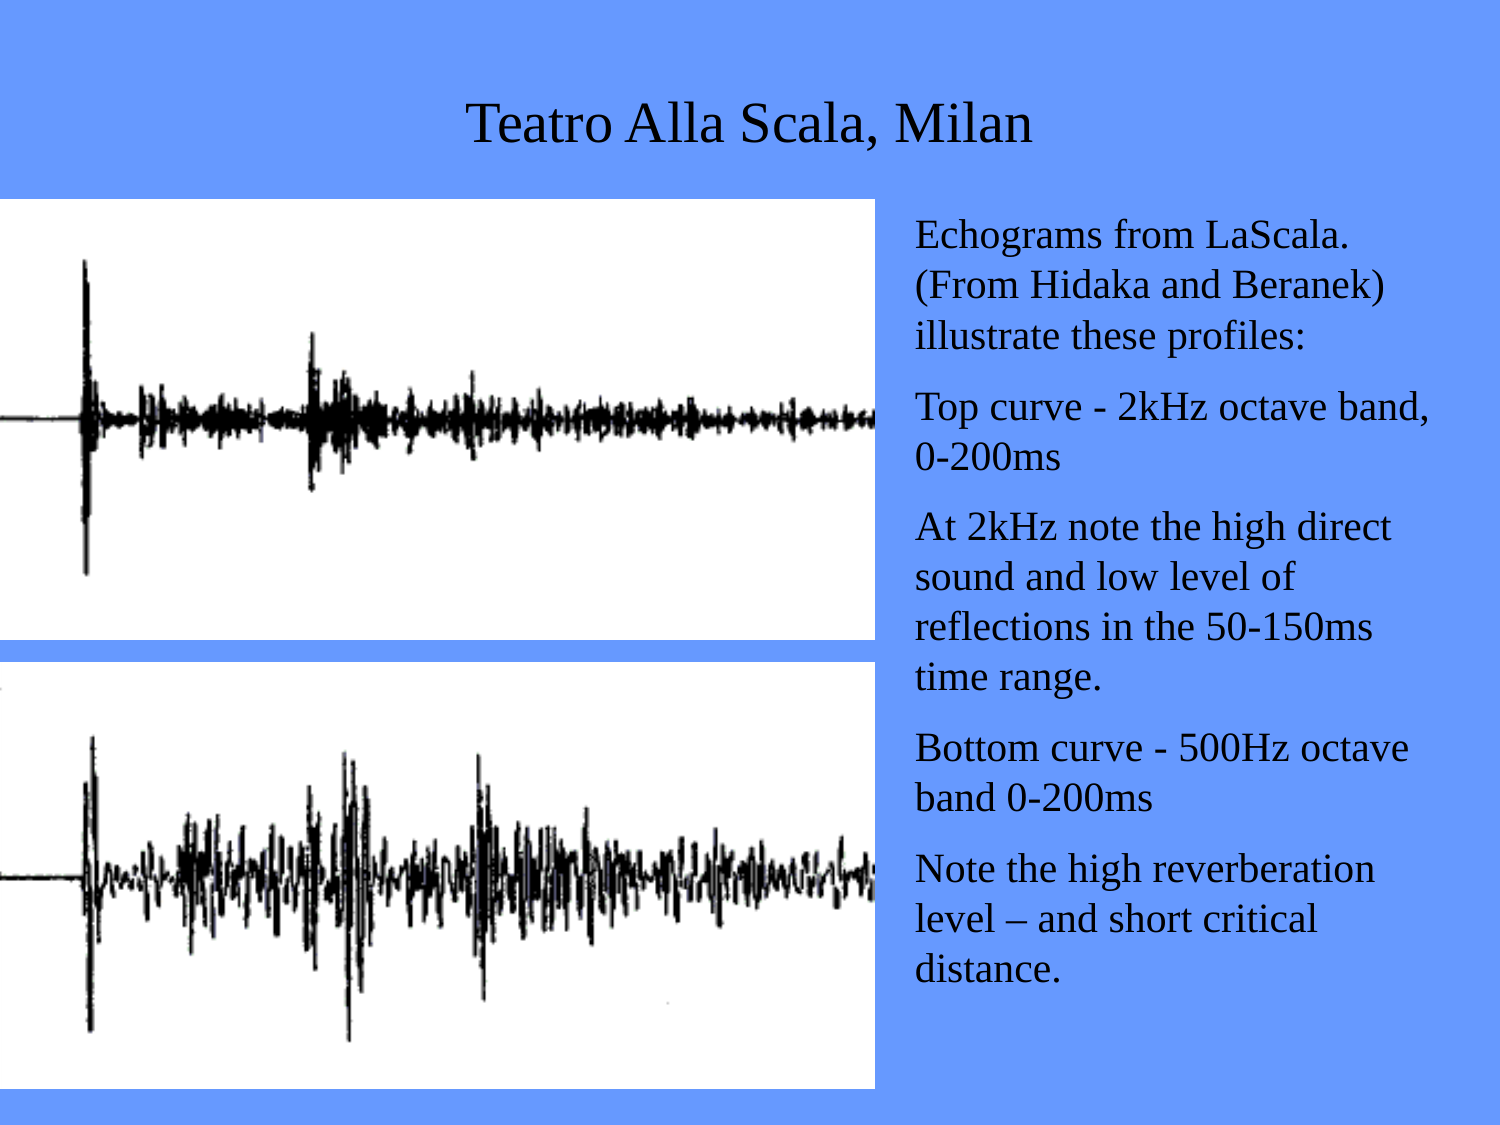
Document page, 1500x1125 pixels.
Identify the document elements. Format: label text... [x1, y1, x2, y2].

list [0, 199, 875, 640]
title Teatro Alla Scala, Milan [112, 24, 1388, 213]
text_box Echograms from LaScala. (From Hidaka and Beranek) illustrate these profiles: Top curve - 2kHz octave band, 0-200ms At 2kHz note the high direct sound and low level of reflections in the 50-150ms time range. Bottom curve - 500Hz octave band 0-200ms Note the high reverberation level – and short critical distance. [900, 199, 1450, 999]
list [0, 662, 875, 1090]
